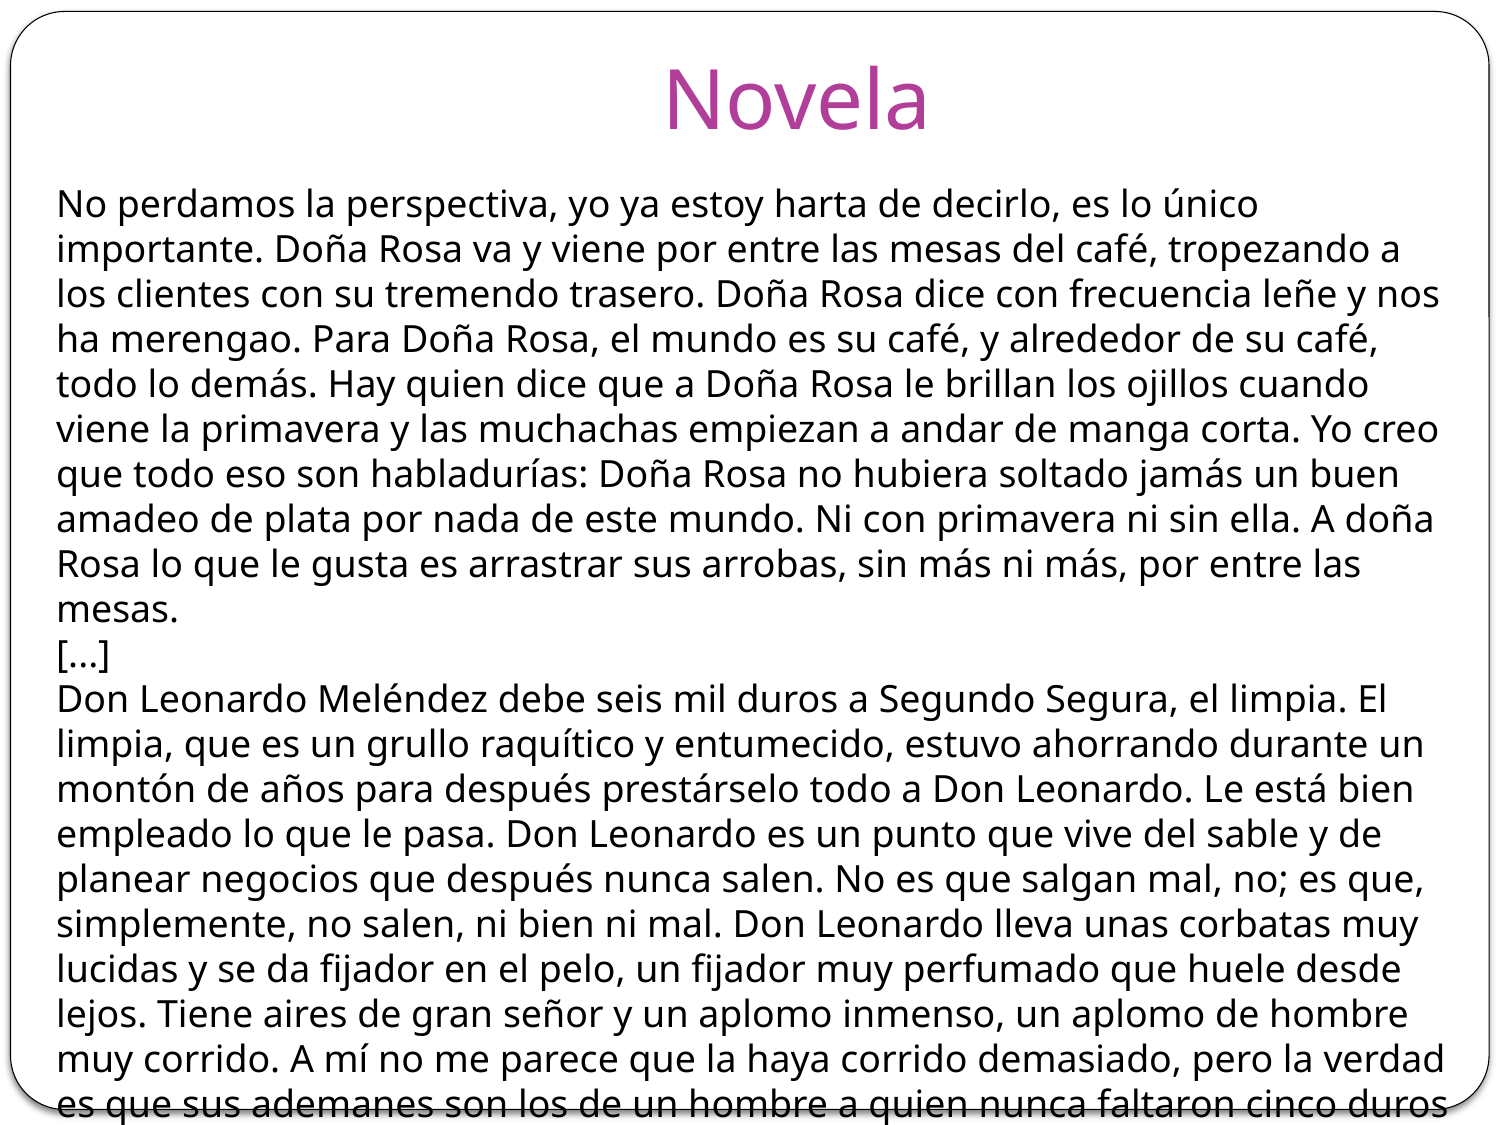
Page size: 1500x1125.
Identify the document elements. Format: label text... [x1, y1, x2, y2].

title Novela [159, 30, 1435, 162]
text_box No perdamos la perspectiva, yo ya estoy harta de decirlo, es lo único importante. Doña Rosa va y viene por entre las mesas del café, tropezando a los clientes con su tremendo trasero. Doña Rosa dice con frecuencia leñe y nos ha merengao. Para Doña Rosa, el mundo es su café, y alrededor de su café, todo lo demás. Hay quien dice que a Doña Rosa le brillan los ojillos cuando viene la primavera y las muchachas empiezan a andar de manga corta. Yo creo que todo eso son habladurías: Doña Rosa no hubiera soltado jamás un buen amadeo de plata por nada de este mundo. Ni con primavera ni sin ella. A doña Rosa lo que le gusta es arrastrar sus arrobas, sin más ni más, por entre las mesas. [...] Don Leonardo Meléndez debe seis mil duros a Segundo Segura, el limpia. El limpia, que es un grullo raquítico y entumecido, estuvo ahorrando durante un montón de años para después prestárselo todo a Don Leonardo. Le está bien empleado lo que le pasa. Don Leonardo es un punto que vive del sable y de planear negocios que después nunca salen. No es que salgan mal, no; es que, simplemente, no salen, ni bien ni mal. Don Leonardo lleva unas corbatas muy lucidas y se da fijador en el pelo, un fijador muy perfumado que huele desde lejos. Tiene aires de gran señor y un aplomo inmenso, un aplomo de hombre muy corrido. A mí no me parece que la haya corrido demasiado, pero la verdad es que sus ademanes son los de un hombre a quien nunca faltaron cinco duros en la cartera. » CELA (Camilo José), La colmena, Madrid, Cátedra, 1998, pp. 45-47. [41, 172, 1477, 1125]
